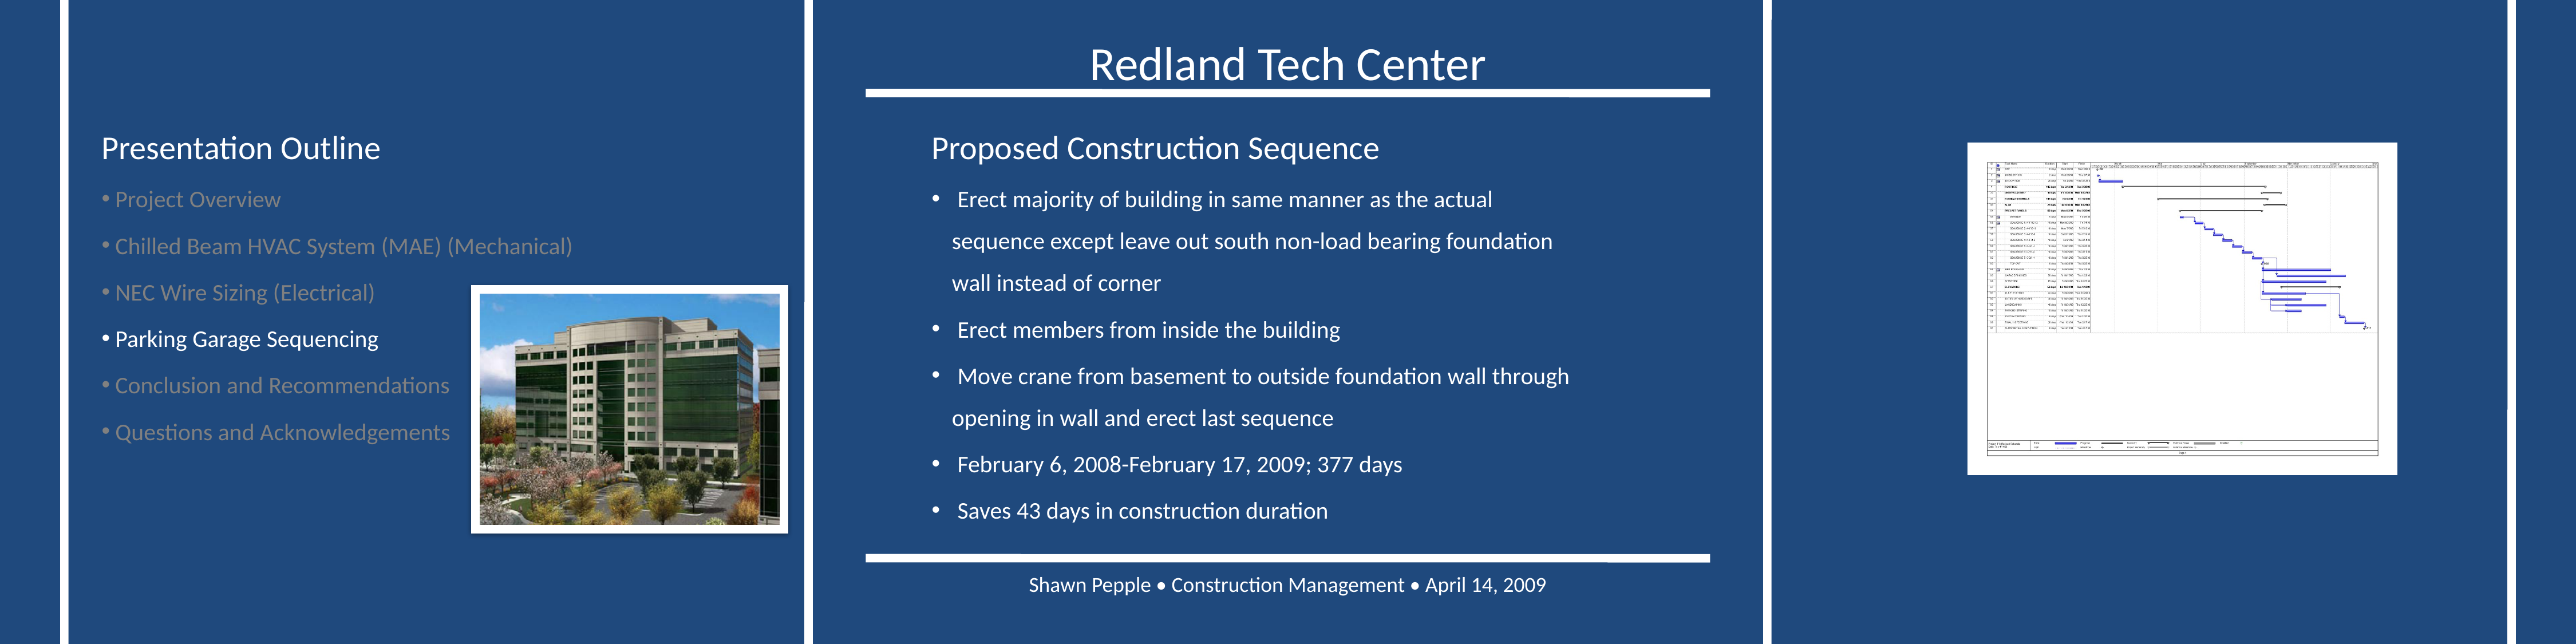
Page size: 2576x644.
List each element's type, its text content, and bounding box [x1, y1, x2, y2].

picture [1967, 143, 2397, 475]
picture [480, 294, 780, 525]
text_box Proposed Construction Sequence Erect majority of building in same manner as the actual sequence except leave out south non-load bearing foundation wall instead of corner Erect members from inside the building Move crane from basement to outside foundation wall through opening in wall and erect last sequence February 6, 2008-February 17, 2009; 377 days Saves 43 days in construction duration [923, 121, 1589, 537]
